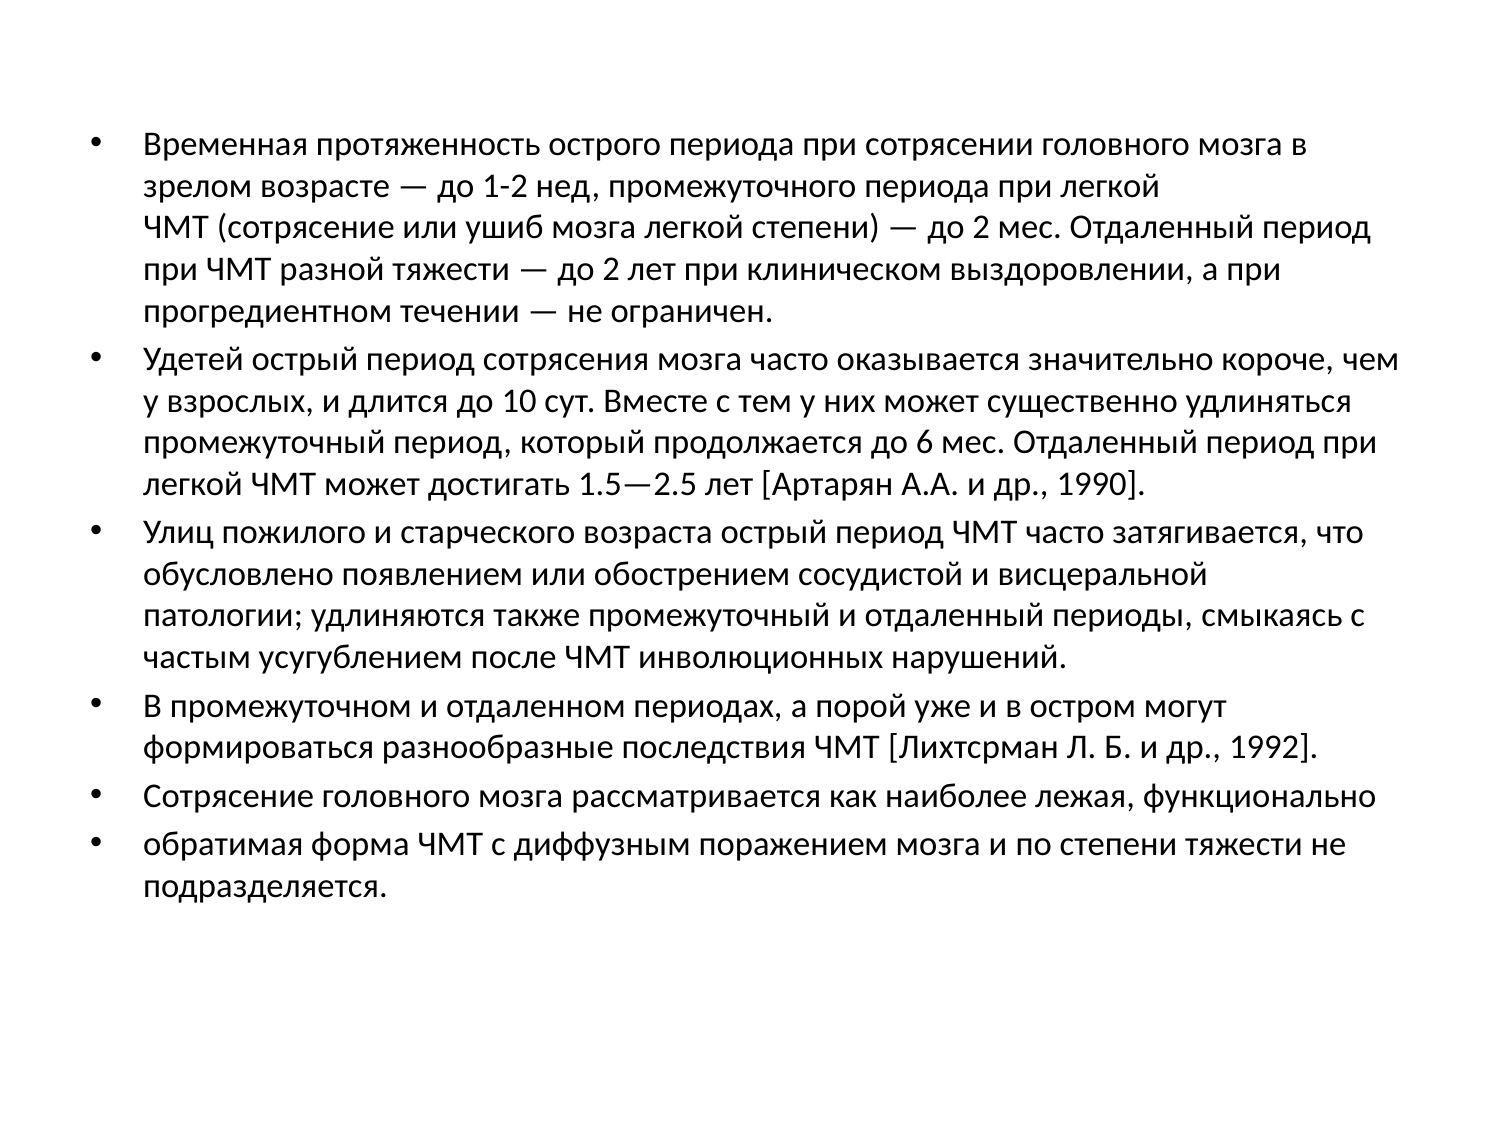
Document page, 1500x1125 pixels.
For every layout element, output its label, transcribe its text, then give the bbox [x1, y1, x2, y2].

list Временная протяженность острого периода при сотрясении головного мозга в зрелом возрасте — до 1-2 нед, промежуточного периода при легкой ЧМТ (сотрясение или ушиб мозга легкой степени) — до 2 мес. Отдаленный период при ЧМТ разной тяжести — до 2 лет при клиническом выздоровлении, а при прогредиентном течении — не ограничен. Удетей острый период сотрясения мозга часто оказывается значительно короче, чем у взрослых, и длится до 10 сут. Вместе с тем у них может существенно удлиняться промежуточный период, который продолжается до 6 мес. Отдаленный период при легкой ЧМТ может достигать 1.5—2.5 лет [Артарян А.А. и др., 1990]. Улиц пожилого и старческого возраста острый период ЧМТ часто затягивается, что обусловлено появлением или обострением сосудистой и висцеральной патологии; удлиняются также промежуточный и отдаленный периоды, смыкаясь с частым усугублением после ЧМТ инволюционных нарушений. В промежуточном и отдаленном периодах, а порой уже и в остром могут формироваться разнообразные последствия ЧМТ [Лихтсрман Л. Б. и др., 1992]. Сотрясение головного мозга рассматривается как наиболее лежая, функционально обратимая форма ЧМТ с диффузным поражением мозга и по степени тяжести не подразделяется. [75, 113, 1425, 1005]
